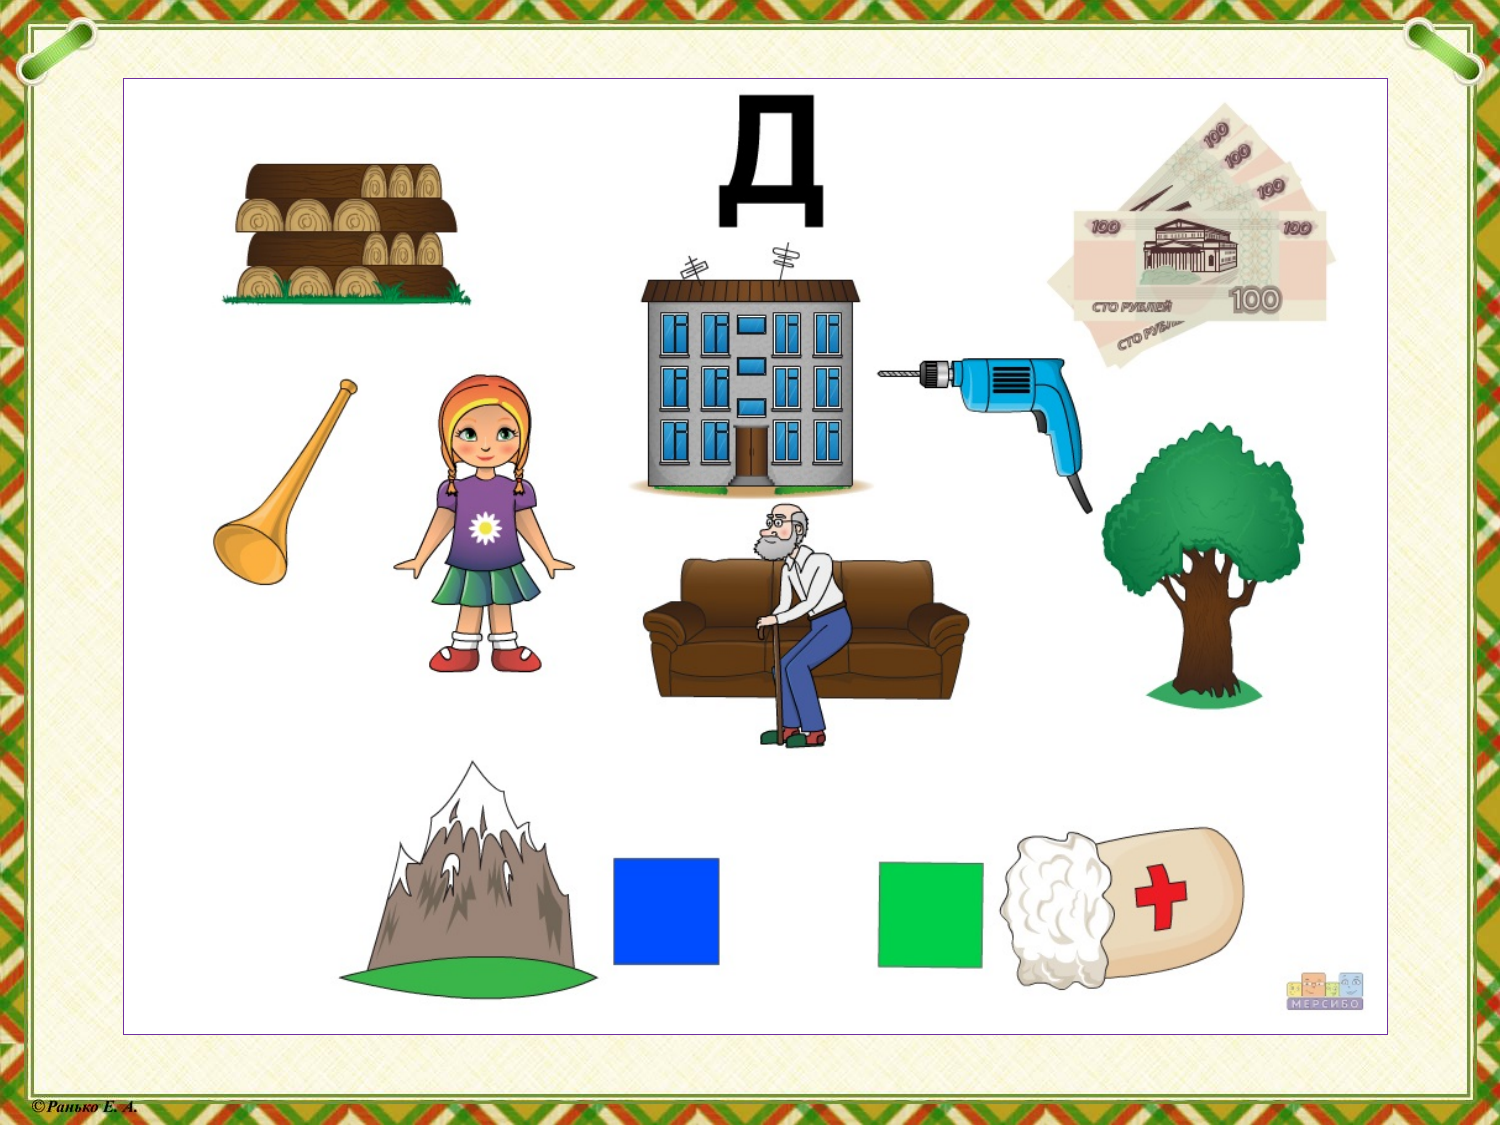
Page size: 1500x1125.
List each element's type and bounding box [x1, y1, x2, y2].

picture [0, 0, 1500, 1125]
list [123, 77, 1389, 1036]
